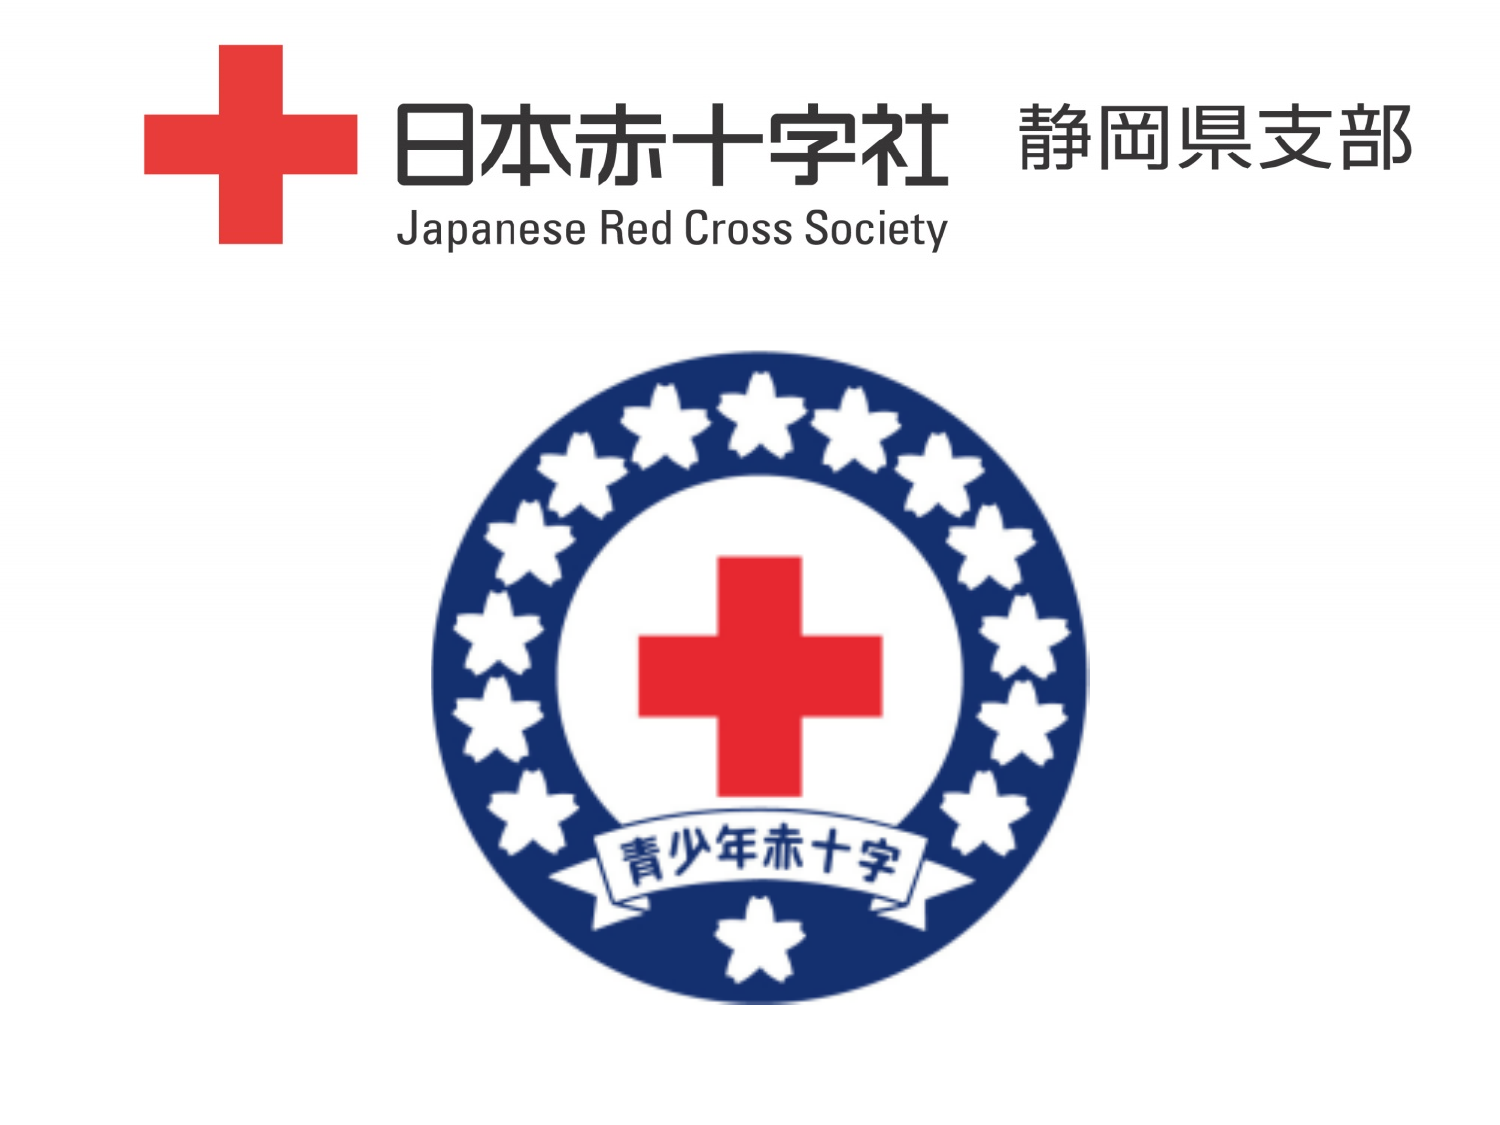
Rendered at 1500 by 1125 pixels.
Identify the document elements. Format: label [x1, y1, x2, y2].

picture [0, 0, 1500, 1005]
